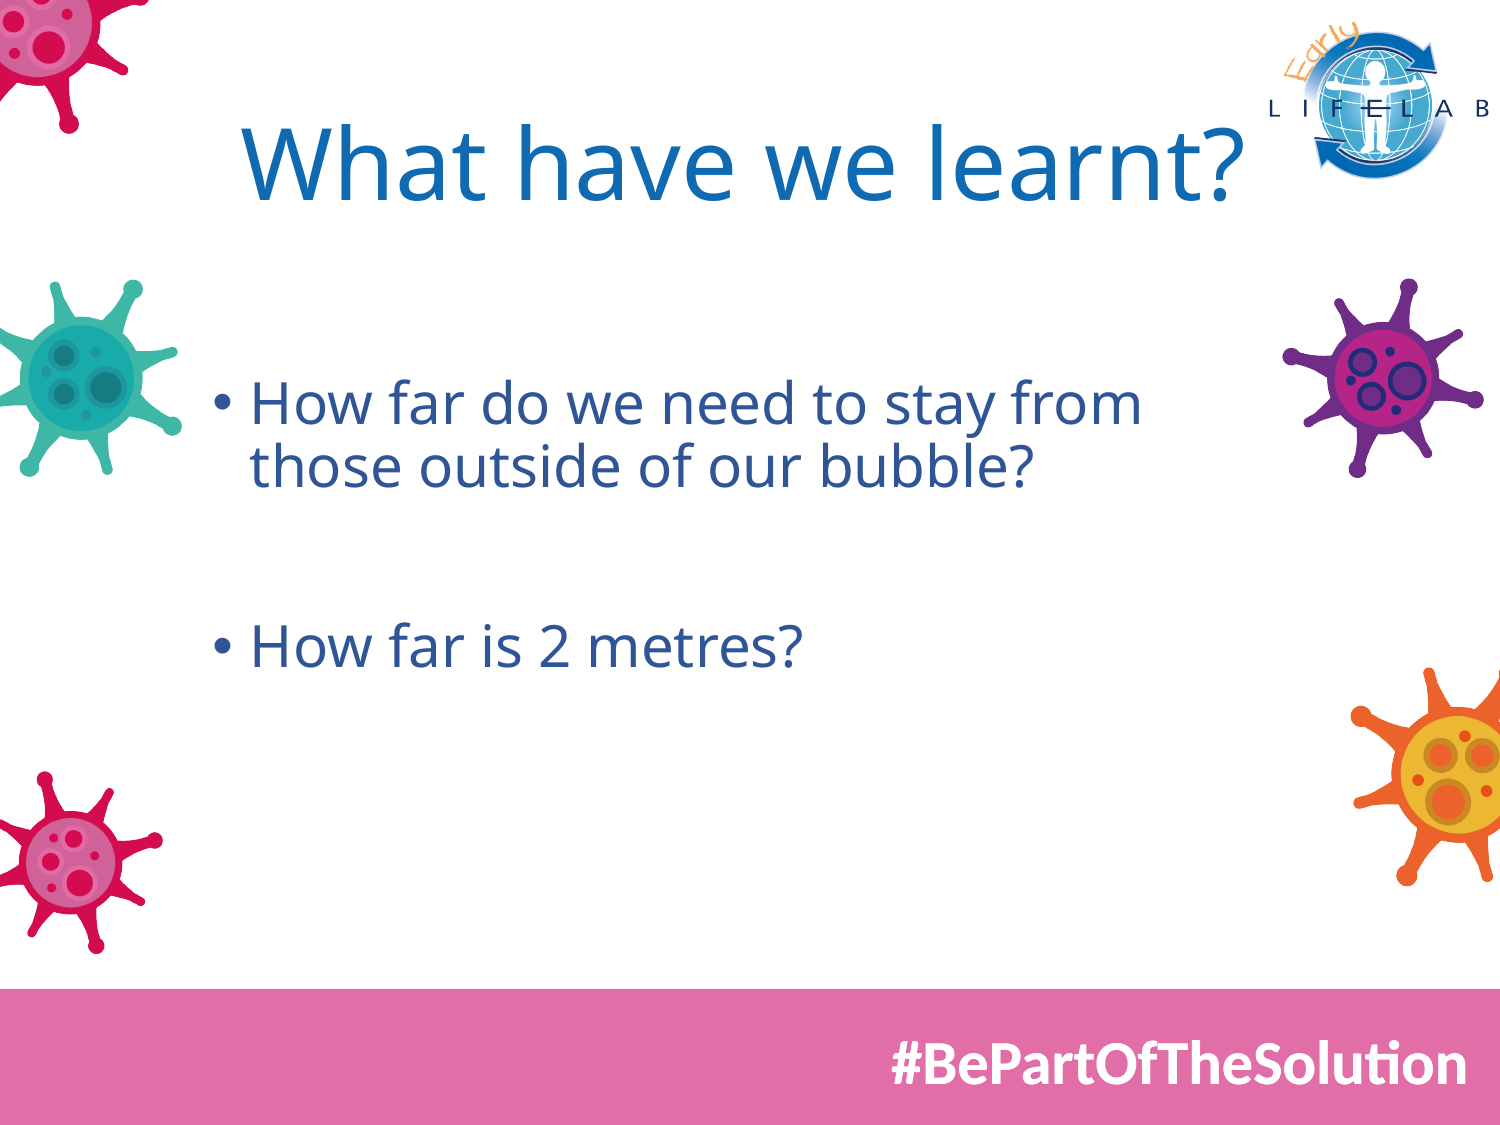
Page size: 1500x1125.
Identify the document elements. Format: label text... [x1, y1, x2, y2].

picture [0, 0, 150, 135]
picture [1252, 19, 1500, 194]
picture [1282, 277, 1484, 479]
picture [0, 277, 182, 479]
subtitle How far do we need to stay from those outside of our bubble? How far is 2 metres? [197, 366, 1290, 1043]
picture [1337, 654, 1500, 895]
picture [0, 770, 163, 955]
title What have we learnt? [80, 81, 1407, 354]
